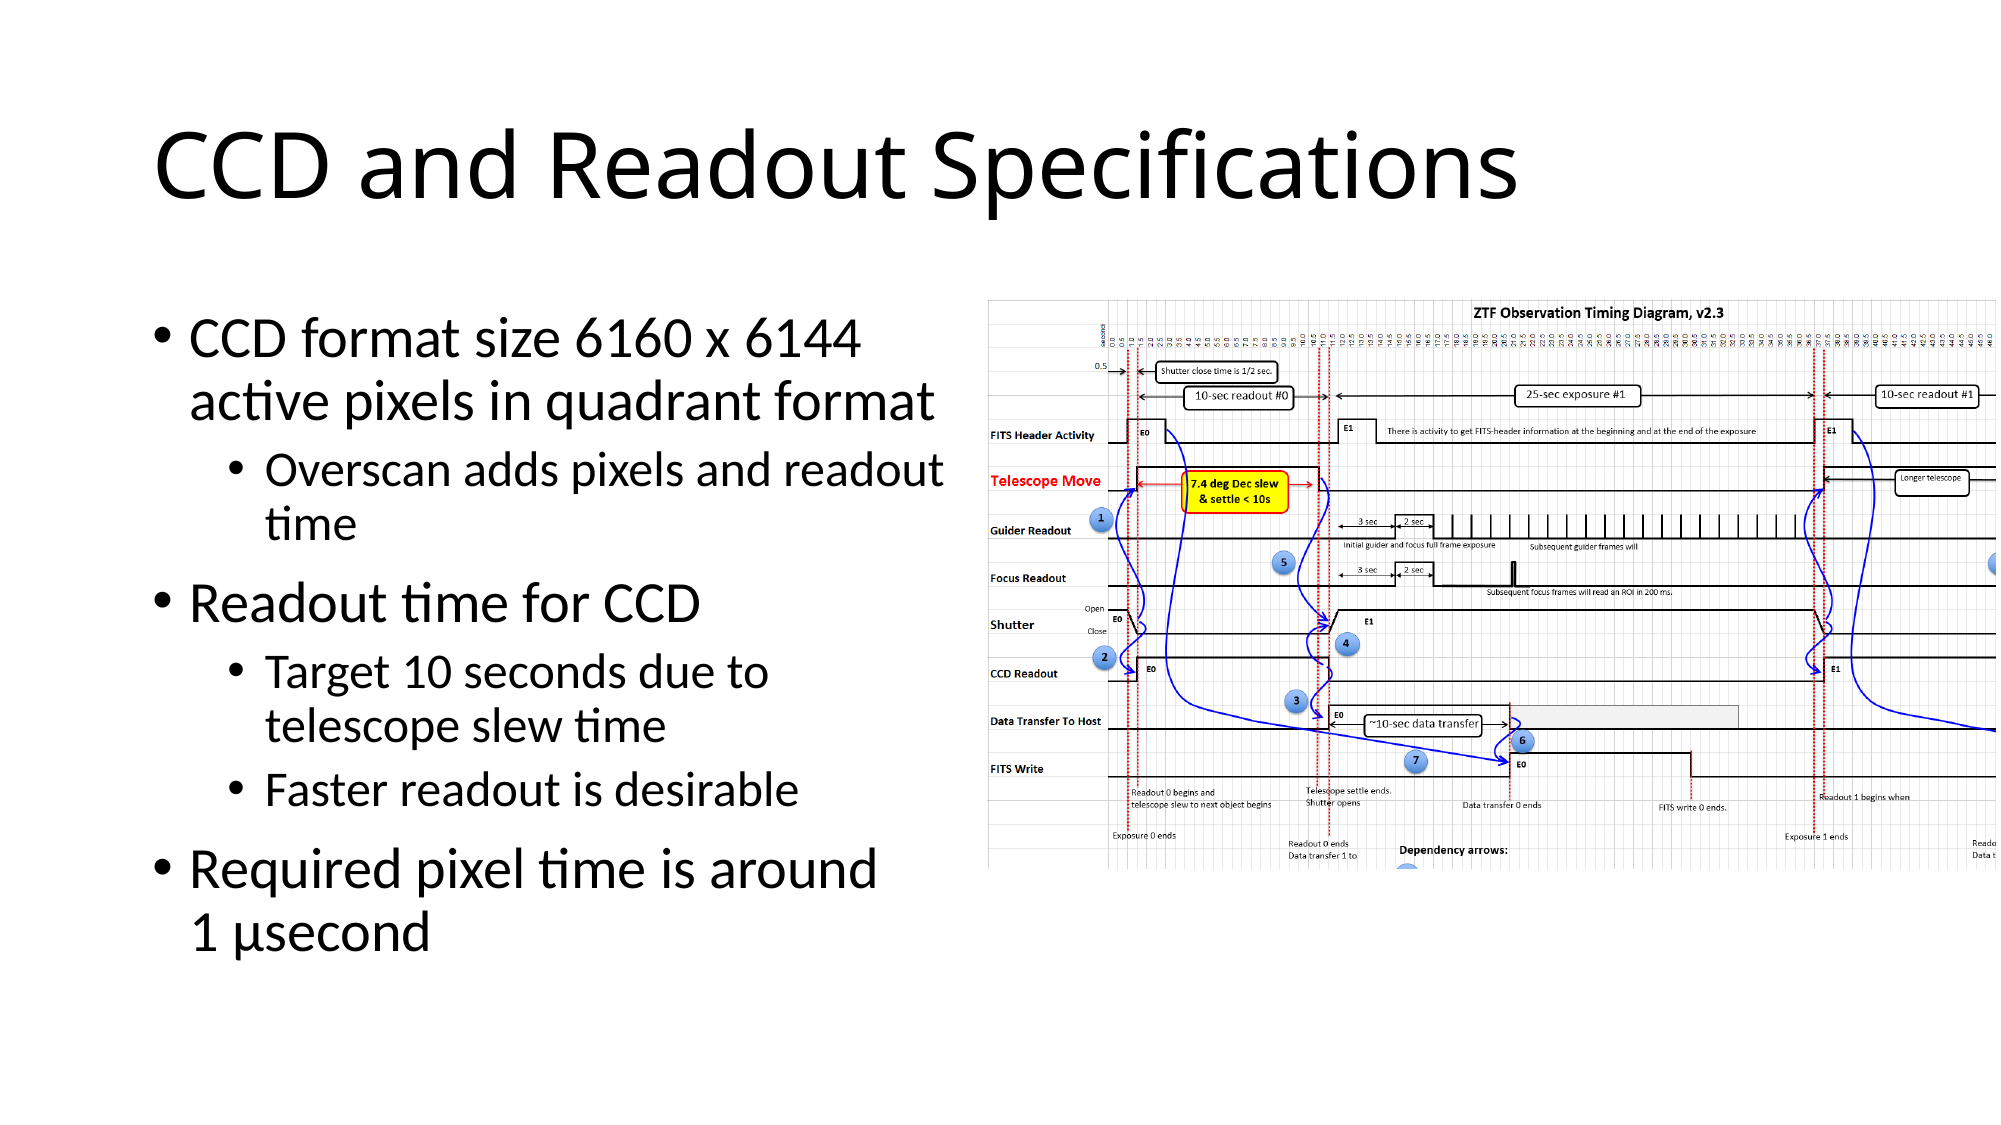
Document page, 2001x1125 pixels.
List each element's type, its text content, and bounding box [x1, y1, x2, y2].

list CCD format size 6160 x 6144 active pixels in quadrant format Overscan adds pixels and readout time Readout time for CCD Target 10 seconds due to telescope slew time Faster readout is desirable Required pixel time is around 1 µsecond [137, 299, 988, 1014]
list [987, 299, 1996, 869]
title CCD and Readout Specifications [137, 59, 1863, 278]
